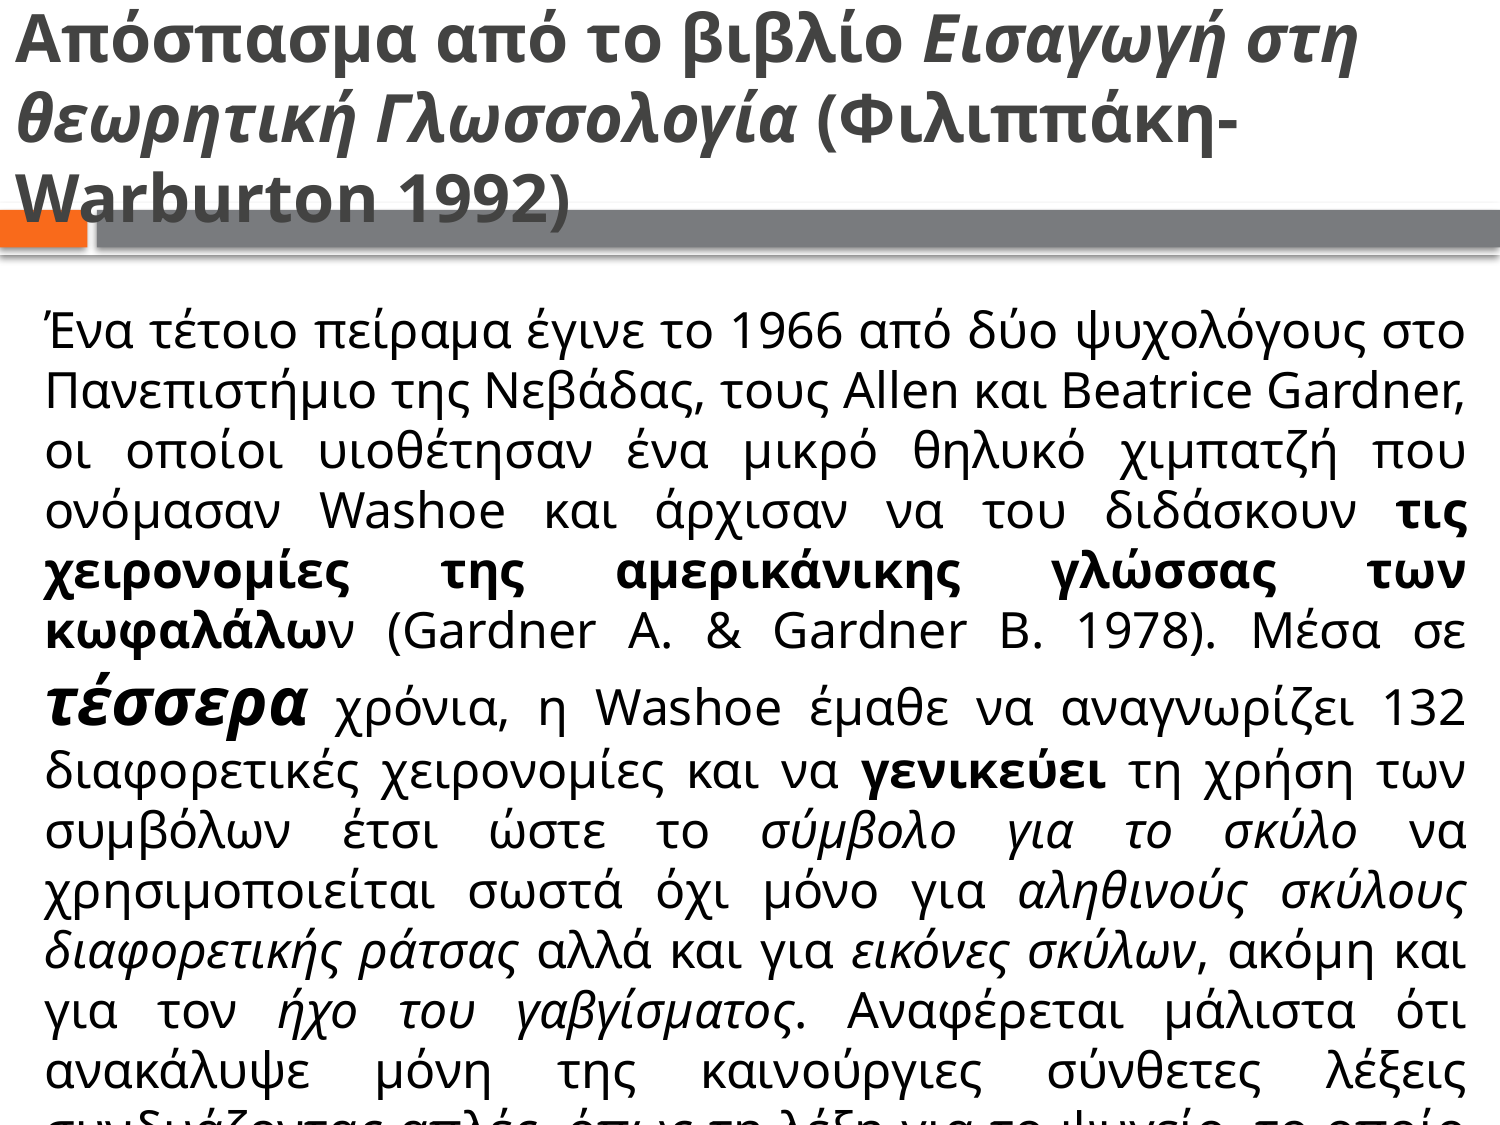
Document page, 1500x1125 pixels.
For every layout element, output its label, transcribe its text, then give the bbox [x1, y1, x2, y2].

title Απόσπασμα από το βιβλίο Εισαγωγή στη θεωρητική Γλωσσολογία (Φιλιππάκη- Warburton 1992) [0, 30, 1500, 201]
list Ένα τέτοιο πείραμα έγινε το 1966 από δύο ψυχολόγους στο Πανεπιστήμιο της Νεβάδας, τους Allen και Beatrice Gardner, οι οποίοι υιοθέτησαν ένα μικρό θηλυκό χιμπατζή που ονόμασαν Washoe και άρχισαν να του διδάσκουν τις χειρονομίες της αμερικάνικης γλώσσας των κωφαλάλων (Gardner A. & Gardner B. 1978). Μέσα σε τέσσερα χρόνια, η Washoe έμαθε να αναγνωρίζει 132 διαφορετικές χειρονομίες και να γενικεύει τη χρήση των συμβόλων έτσι ώστε το σύμβολο για το σκύλο να χρησιμοποιείται σωστά όχι μόνο για αληθινούς σκύλους διαφορετικής ράτσας αλλά και για εικόνες σκύλων, ακόμη και για τον ήχο του γαβγίσματος. Αναφέρεται μάλιστα ότι ανακάλυψε μόνη της καινούργιες σύνθετες λέξεις συνδυάζοντας απλές, όπως τη λέξη για το ψυγείο, το οποίο δήλωνε με τη σύνθετη έκφραση «άνοιξε-φαγητό-ποτό». [29, 290, 1483, 1107]
